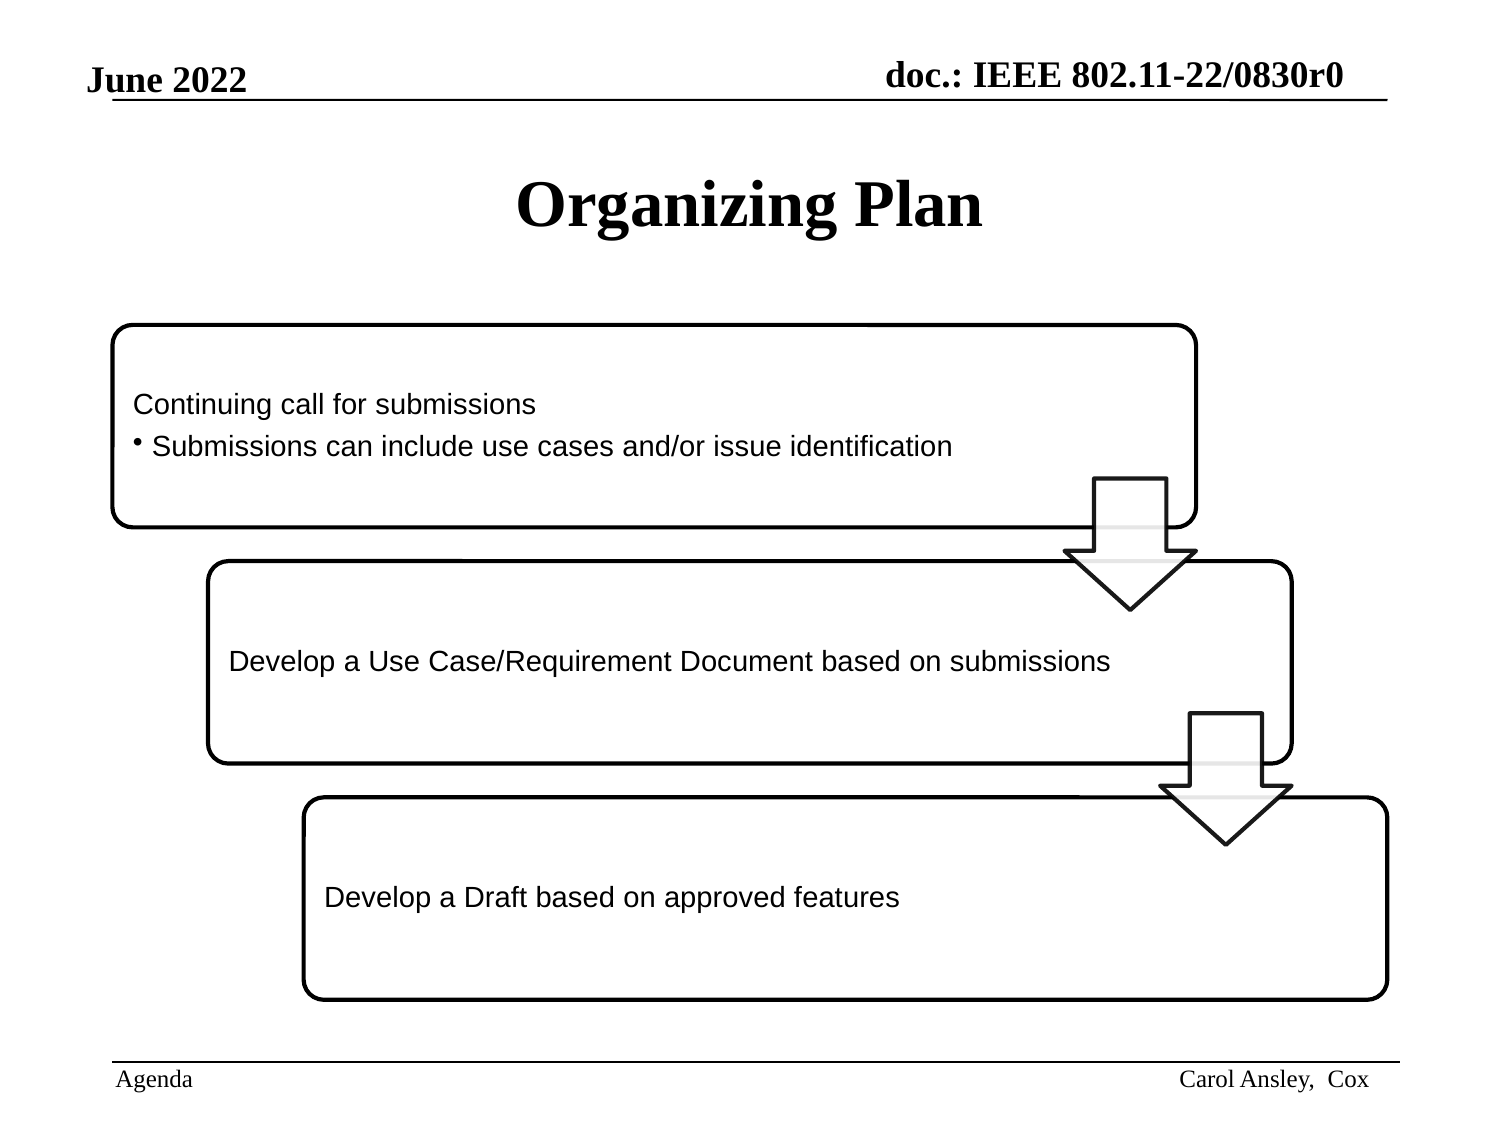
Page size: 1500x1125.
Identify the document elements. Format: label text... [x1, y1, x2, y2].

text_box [112, 324, 1388, 1001]
title Organizing Plan [111, 111, 1388, 288]
